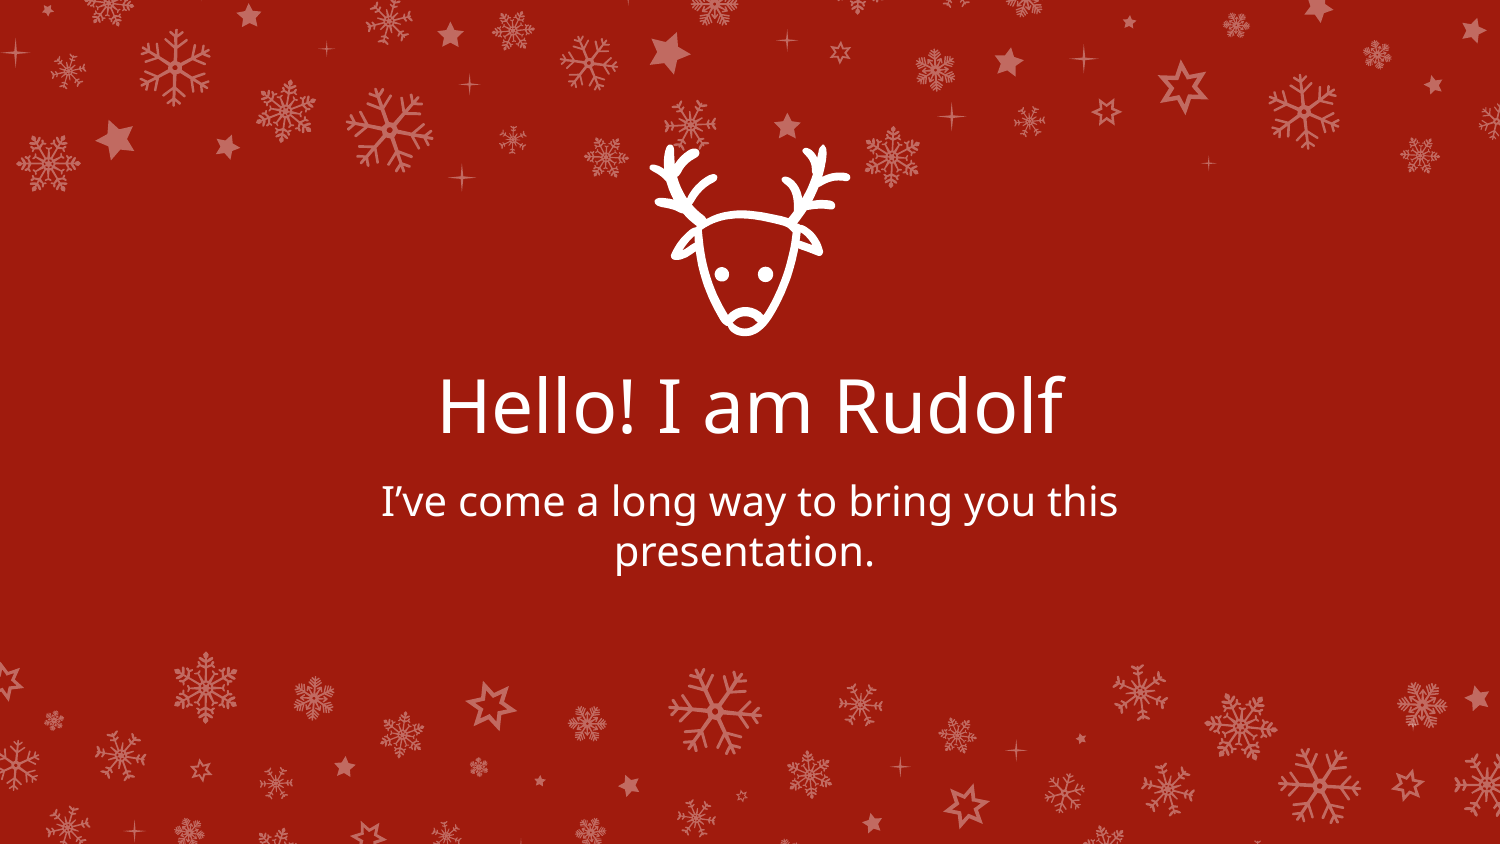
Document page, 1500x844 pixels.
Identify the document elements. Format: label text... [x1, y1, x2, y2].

title Hello! I am Rudolf [297, 303, 1203, 424]
text_box [649, 144, 851, 337]
list I’ve come a long way to bring you this presentation. [248, 424, 1252, 625]
